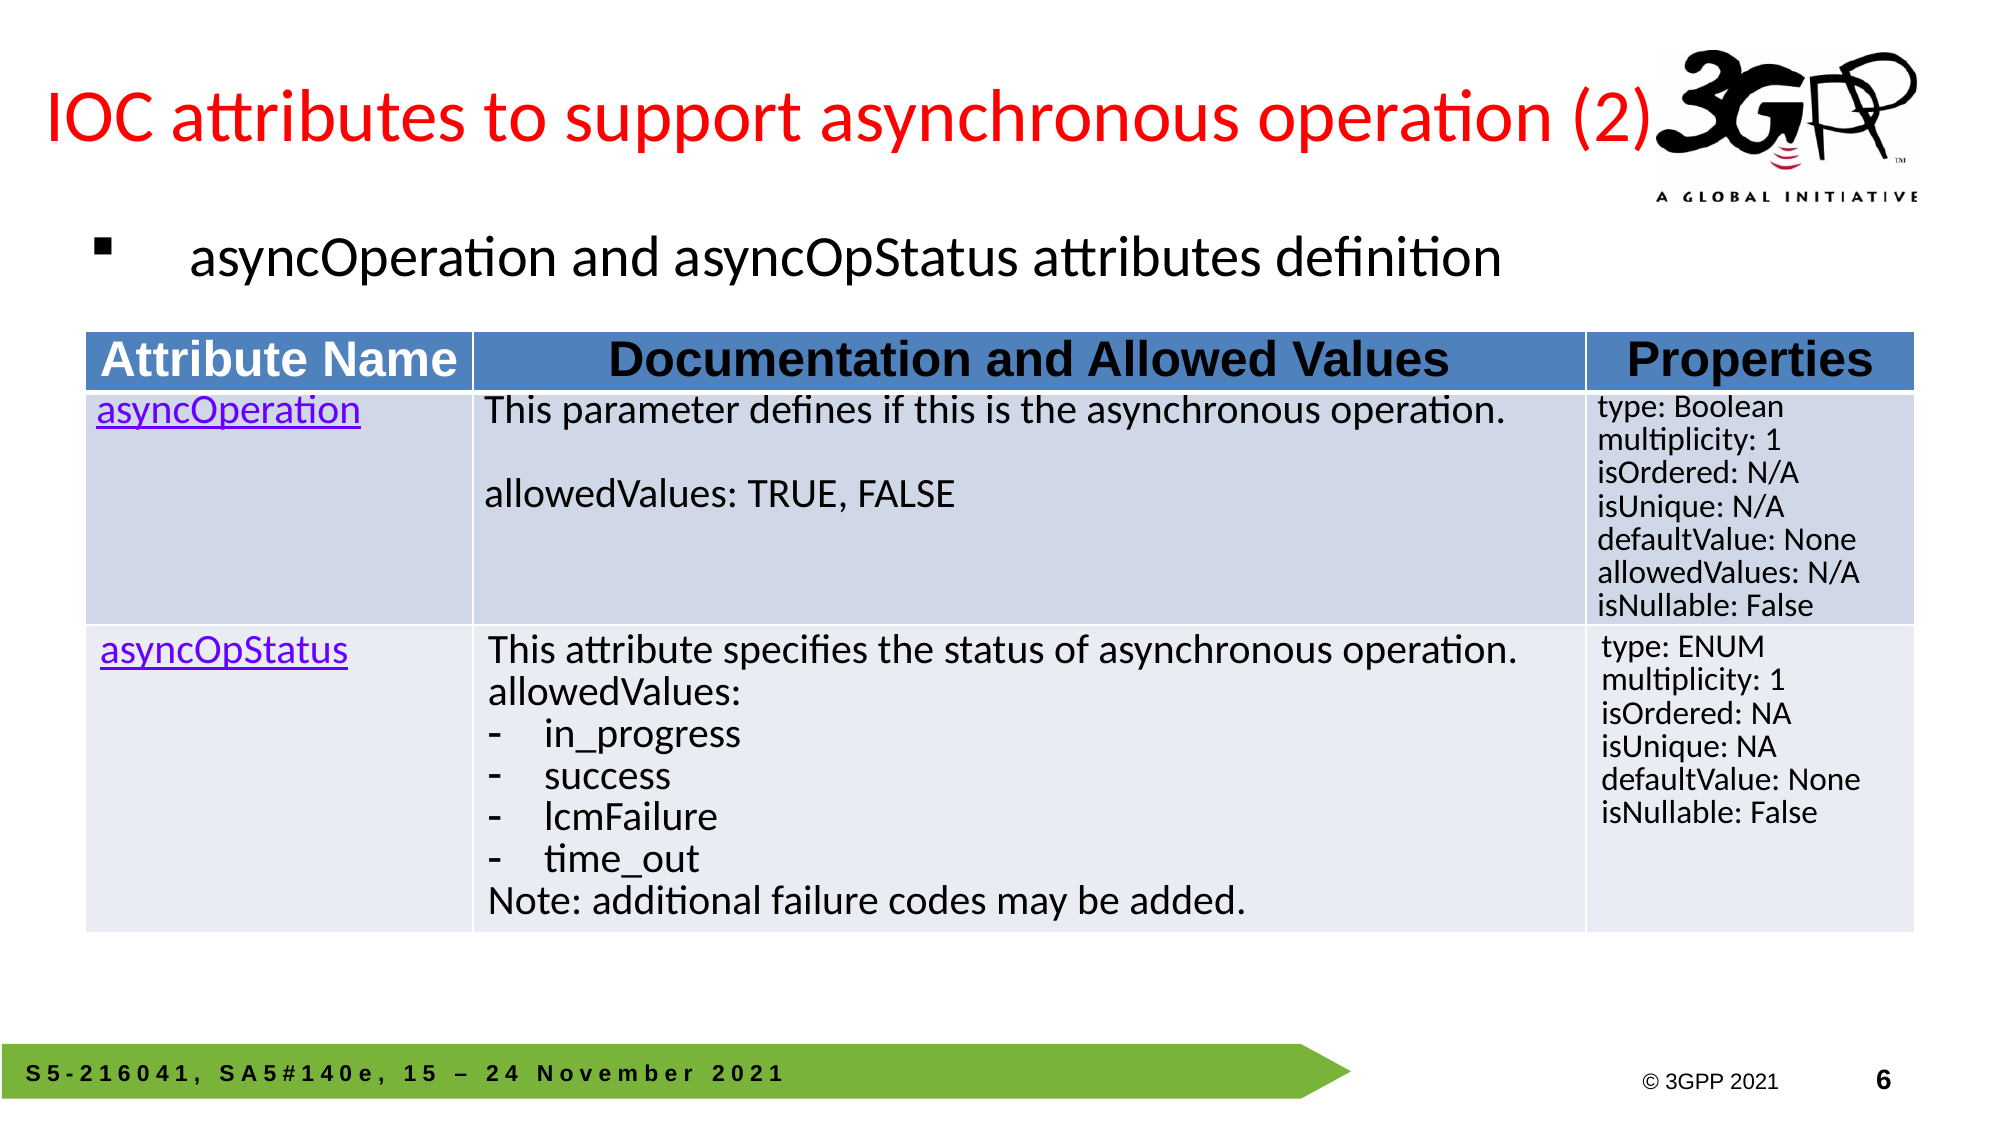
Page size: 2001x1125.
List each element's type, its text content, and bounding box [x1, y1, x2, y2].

table_cell This parameter defines if this is the asynchronous operation. allowedValues: TRUE, FALSE [474, 395, 1585, 624]
picture [1656, 50, 1917, 202]
table_header Documentation and Allowed Values [474, 332, 1585, 390]
table_cell asyncOperation [86, 395, 472, 624]
text_box IOC attributes to support asynchronous operation (2) [22, 39, 1679, 184]
table_cell This attribute specifies the status of asynchronous operation. allowedValues: in_progress success lcmFailure time_out Note: additional failure codes may be added. [474, 626, 1585, 932]
table_cell type: ENUM multiplicity: 1 isOrdered: NA isUnique: NA defaultValue: None isNullable: False [1587, 626, 1914, 932]
table_header Attribute Name [86, 332, 472, 390]
text_box asyncOperation and asyncOpStatus attributes definition [74, 210, 1731, 304]
table_header Properties [1587, 332, 1914, 390]
table_cell asyncOpStatus [86, 626, 472, 932]
table_cell type: Boolean multiplicity: 1 isOrdered: N/A isUnique: N/A defaultValue: None allowedValues: N/A isNullable: False [1587, 395, 1914, 624]
